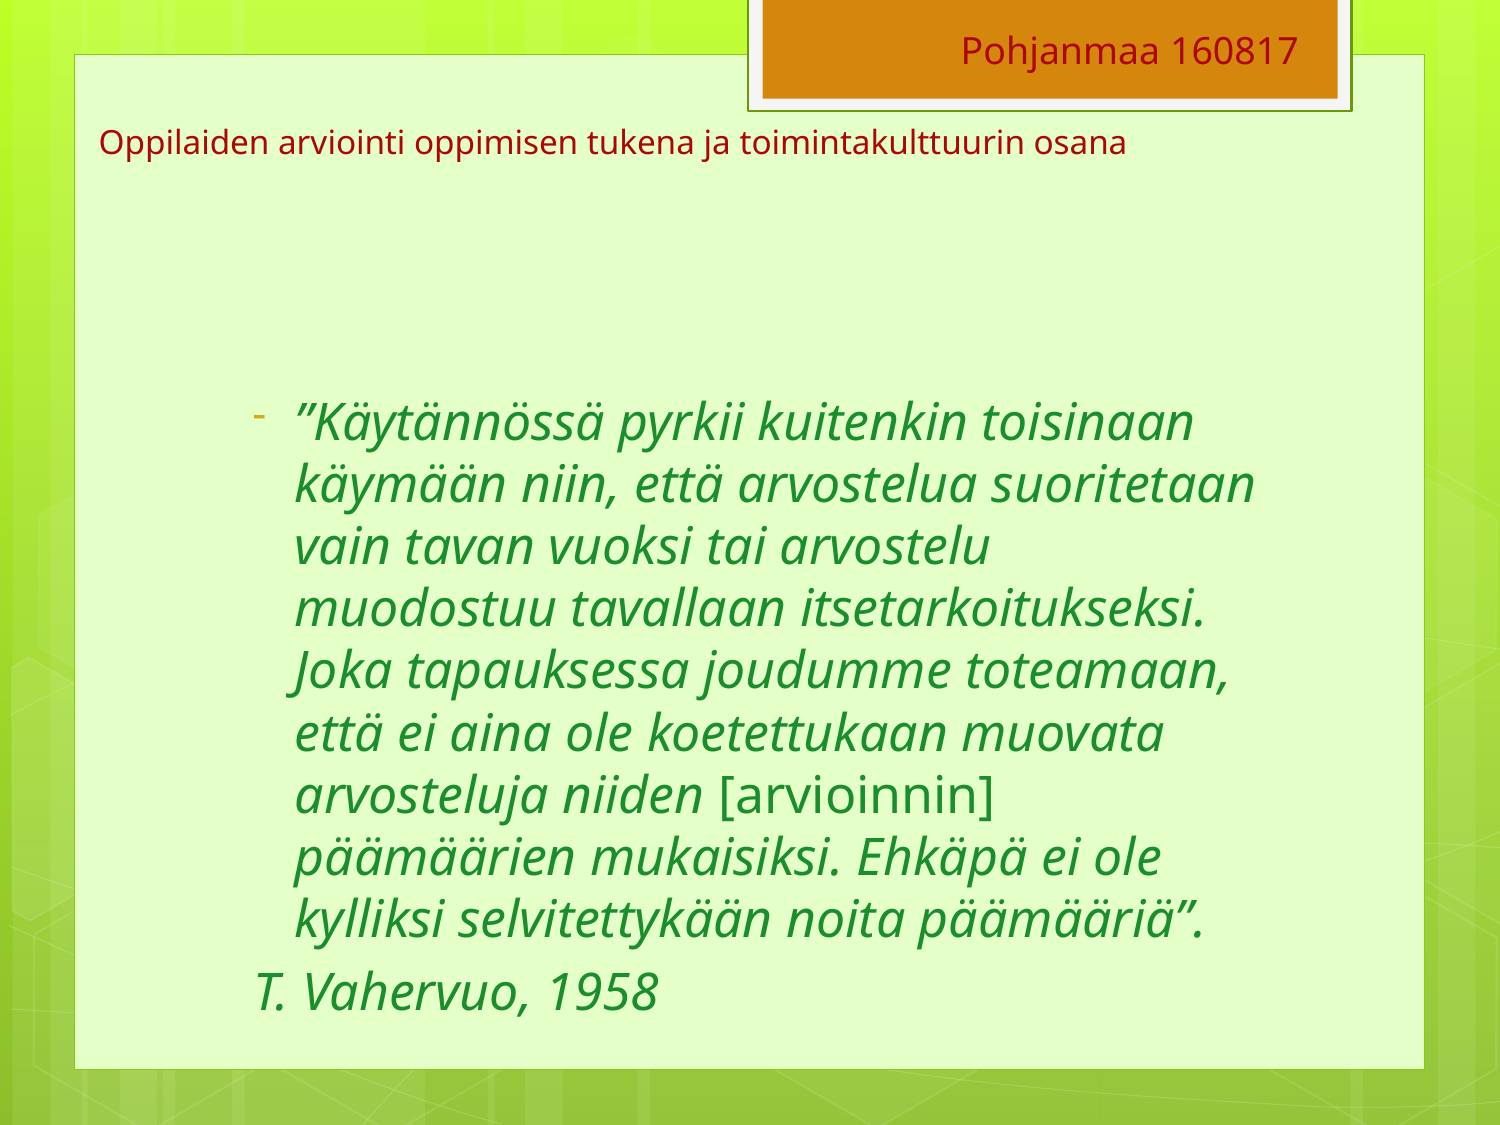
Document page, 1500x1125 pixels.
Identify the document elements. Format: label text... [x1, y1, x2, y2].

list ”Käytännössä pyrkii kuitenkin toisinaan käymään niin, että arvostelua suoritetaan vain tavan vuoksi tai arvostelu muodostuu tavallaan itsetarkoitukseksi. Joka tapauksessa joudumme toteamaan, että ei aina ole koetettukaan muovata arvosteluja niiden [arvioinnin] päämäärien mukaisiksi. Ehkäpä ei ole kylliksi selvitettykään noita päämääriä”. T. Vahervuo, 1958 [171, 381, 1283, 1035]
title Oppilaiden arviointi oppimisen tukena ja toimintakulttuurin osana [83, 108, 1237, 169]
text_box Pohjanmaa 160817 [770, 19, 1324, 79]
